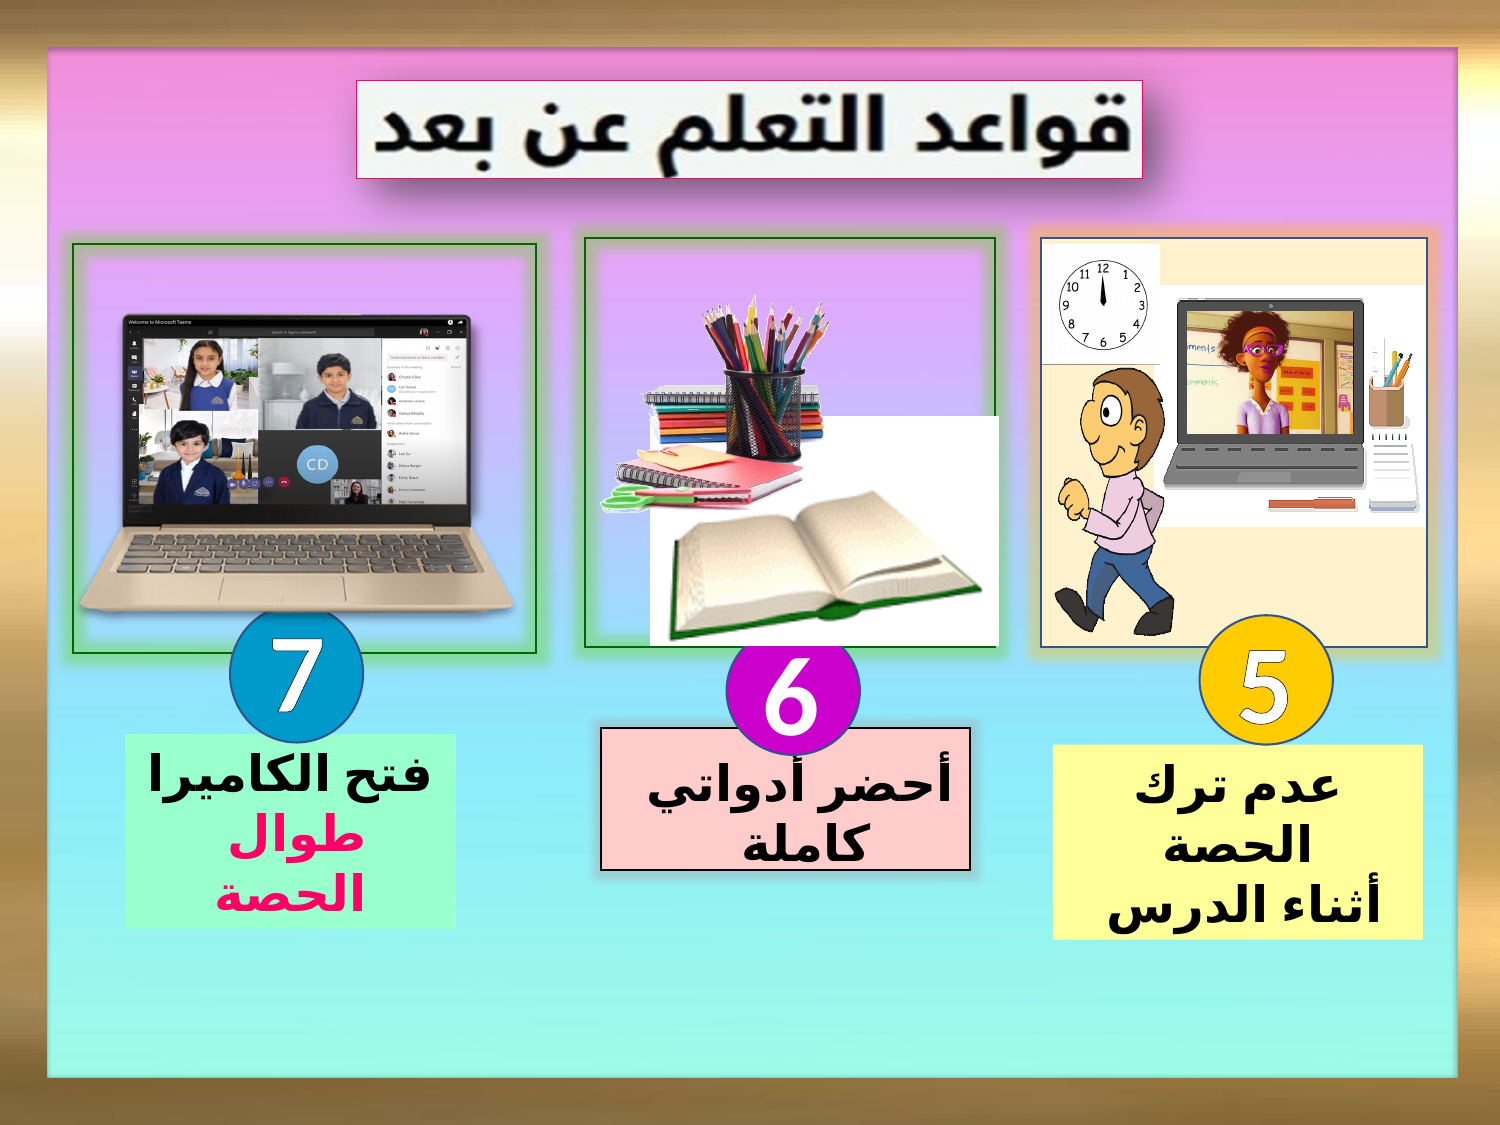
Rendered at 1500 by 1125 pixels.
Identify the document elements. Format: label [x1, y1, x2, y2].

text_box [229, 624, 364, 744]
text_box [1199, 603, 1333, 755]
text_box [0, 0, 1500, 1125]
picture [25, 28, 1475, 1090]
text_box [981, 237, 1427, 670]
text_box [600, 615, 971, 881]
